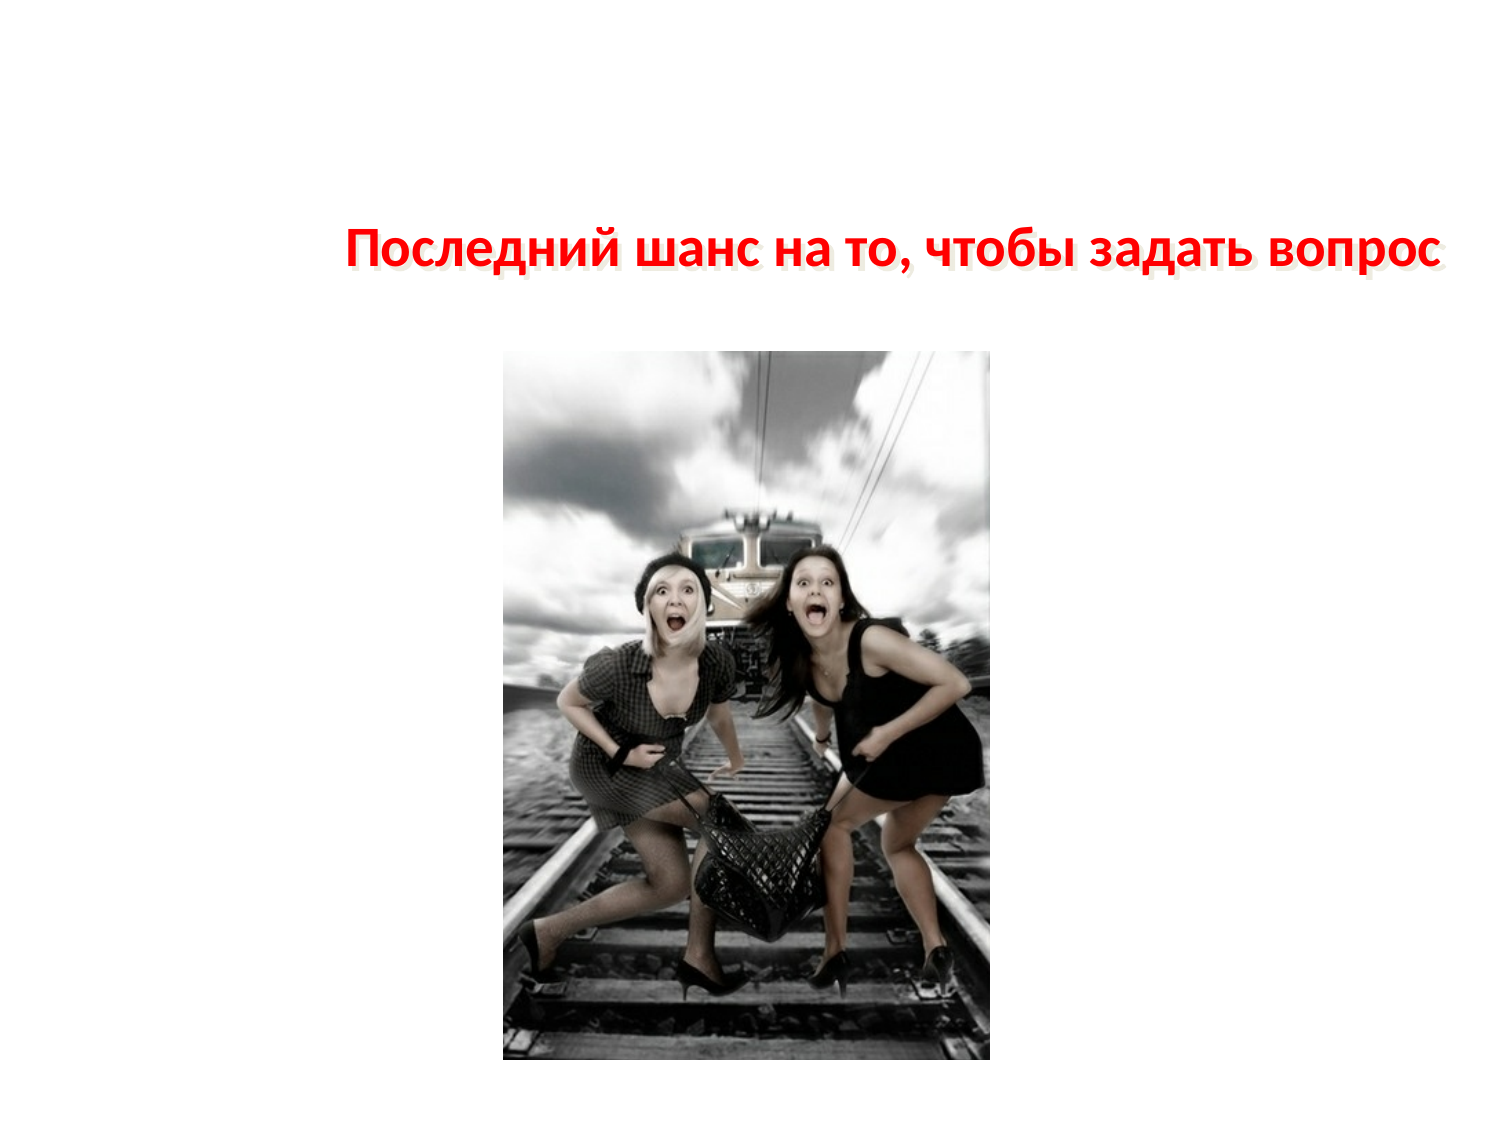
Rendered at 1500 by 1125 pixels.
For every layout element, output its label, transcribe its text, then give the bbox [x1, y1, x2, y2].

title Последний шанс на то, чтобы задать вопрос [324, 196, 1463, 292]
picture [502, 351, 991, 1061]
